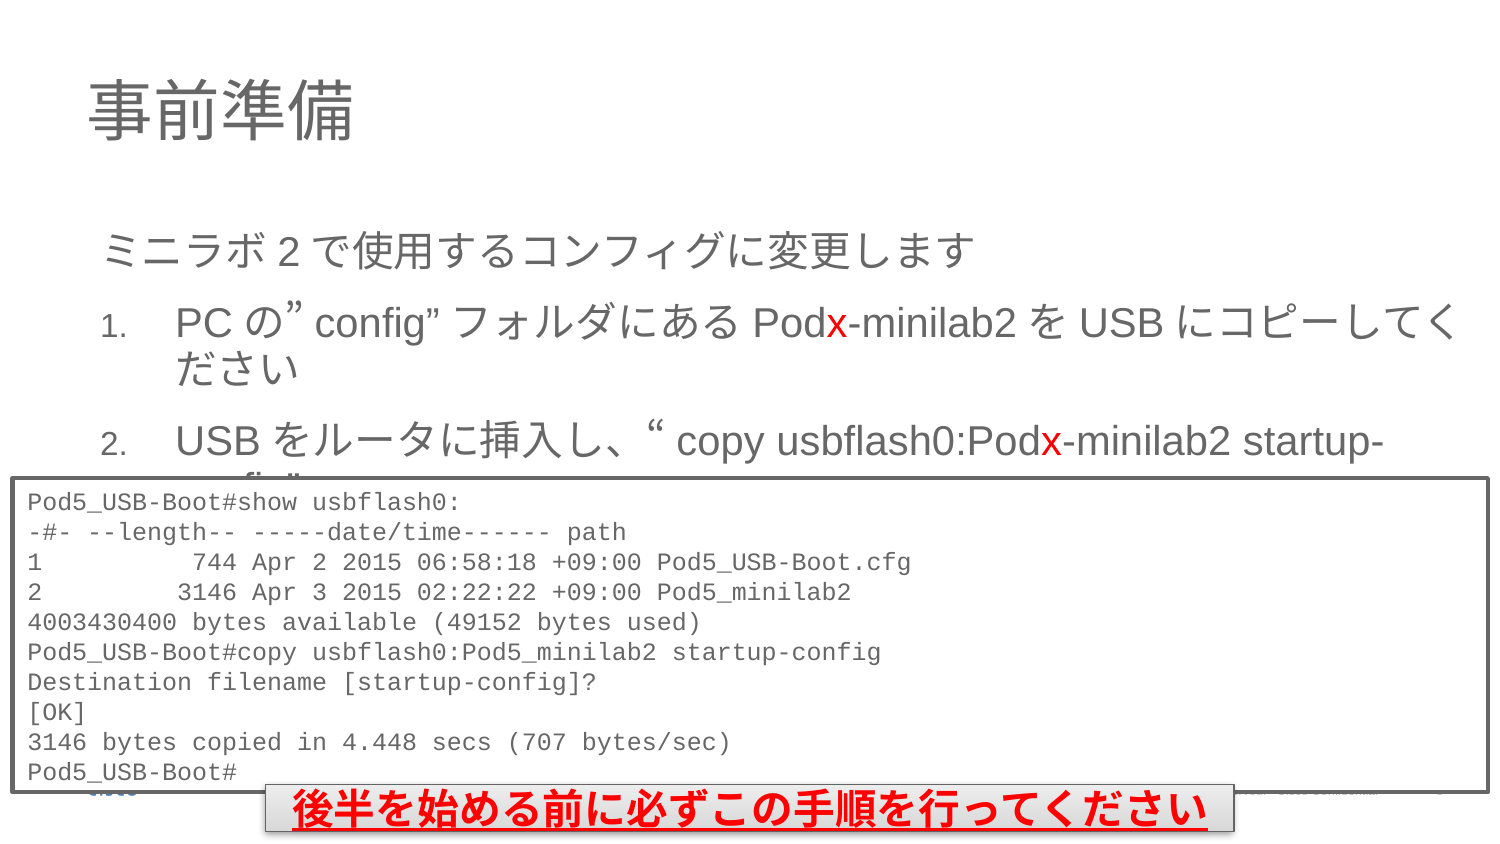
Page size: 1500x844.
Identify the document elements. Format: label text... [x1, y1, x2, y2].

text_box 後半を始める前に必ずこの手順を行ってください [265, 784, 1235, 832]
text_box Pod5_USB-Boot#show usbflash0: -#- --length-- -----date/time------ path 1 744 Apr 2 2015 06:58:18 +09:00 Pod5_USB-Boot.cfg 2 3146 Apr 3 2015 02:22:22 +09:00 Pod5_minilab2 4003430400 bytes available (49152 bytes used) Pod5_USB-Boot#copy usbflash0:Pod5_minilab2 startup-config Destination filename [startup-config]? [OK] 3146 bytes copied in 4.448 secs (707 bytes/sec) Pod5_USB-Boot# [10, 476, 1490, 794]
title 事前準備 [71, 55, 1441, 176]
picture [77, 794, 149, 803]
list ミニラボ2で使用するコンフィグに変更します PCの”config”フォルダにあるPodx-minilab2をUSBにコピーしてください USBをルータに挿入し、“copy usbflash0:Podx-minilab2 startup-config” コマンドを入力してください [75, 221, 1500, 741]
